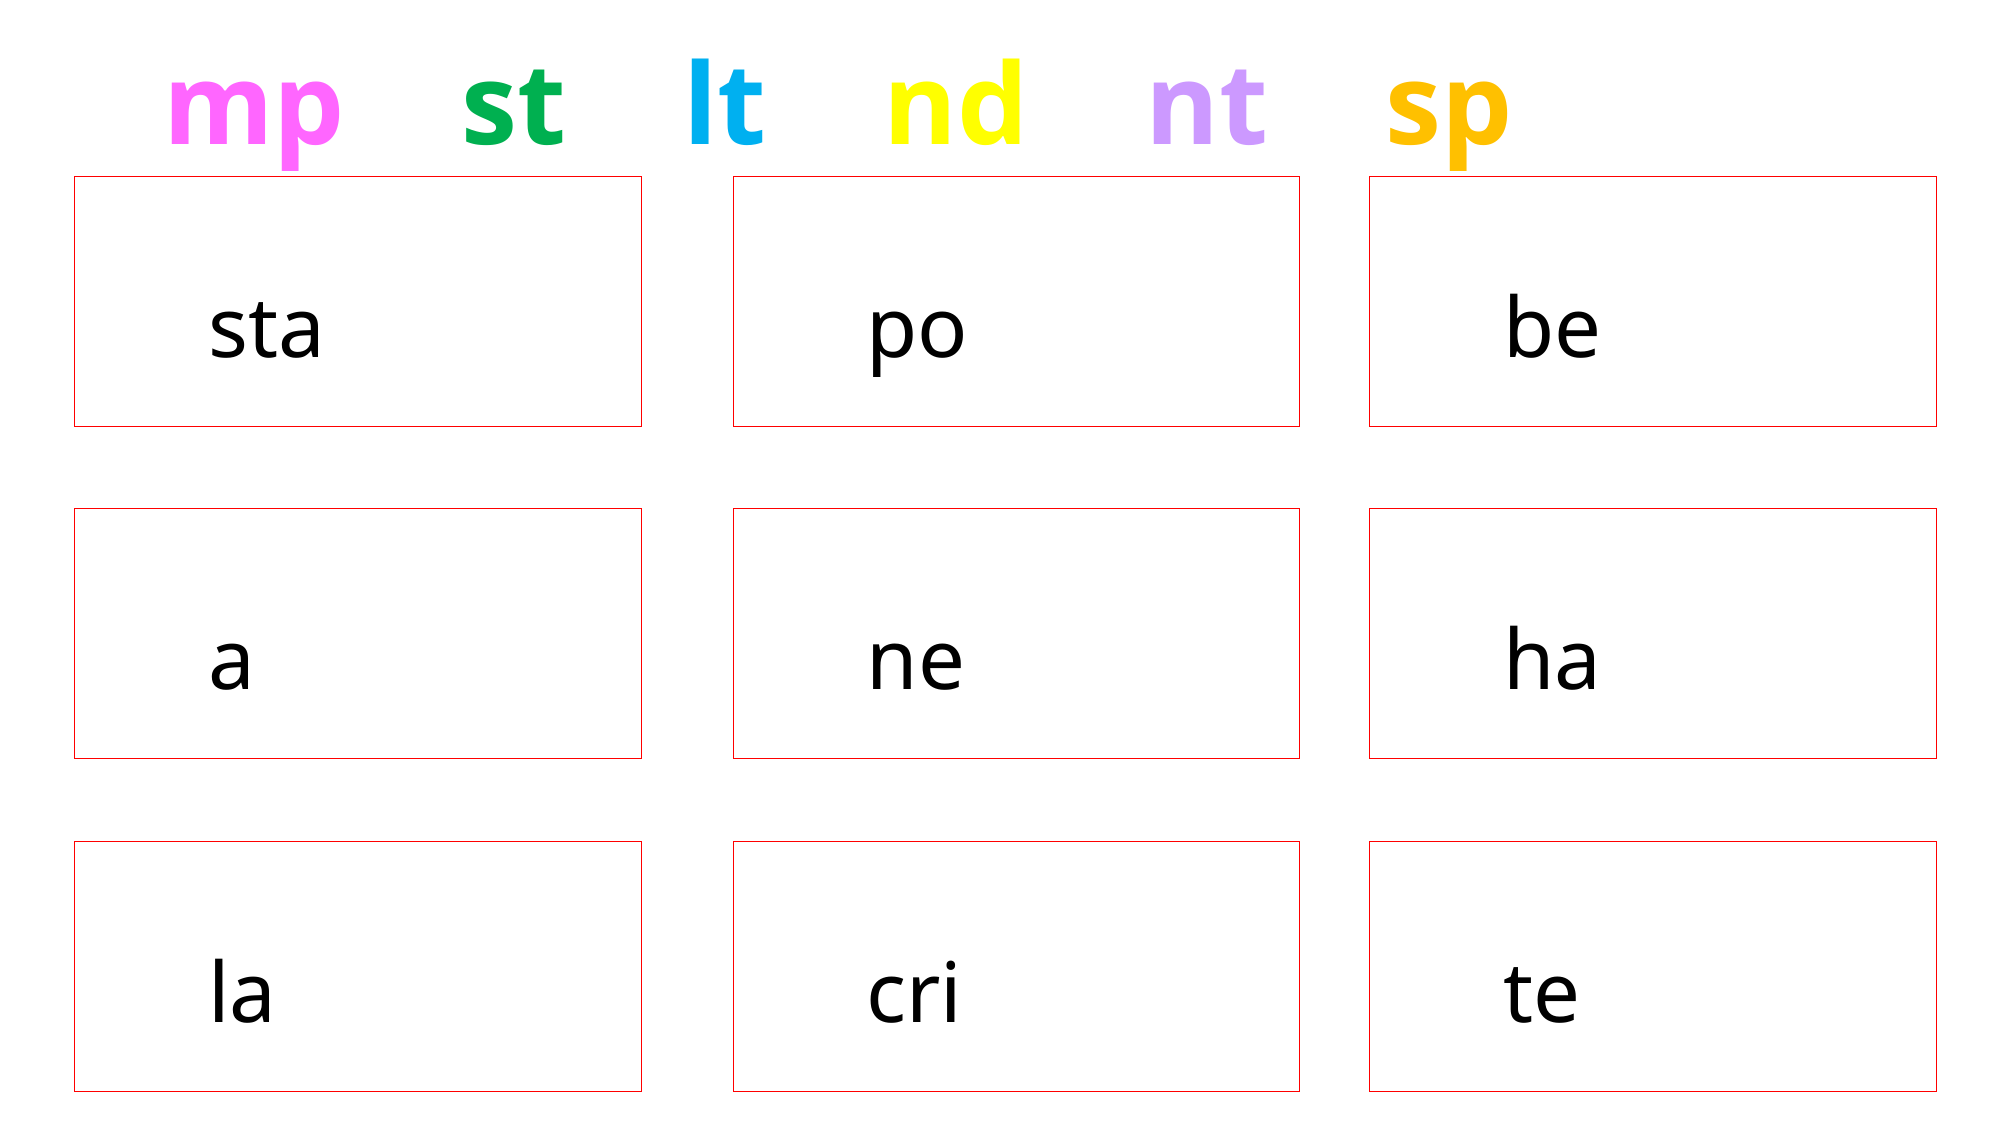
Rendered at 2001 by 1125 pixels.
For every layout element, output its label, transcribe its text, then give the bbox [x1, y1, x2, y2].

text_box mp st lt nd nt sp [148, 24, 1794, 175]
text_box sta [74, 176, 642, 427]
text_box ha [1369, 508, 1937, 759]
text_box a [74, 508, 642, 759]
text_box cri [733, 841, 1300, 1092]
text_box ne [733, 508, 1300, 759]
text_box la [74, 841, 642, 1092]
text_box te [1369, 841, 1937, 1092]
text_box po [733, 176, 1300, 427]
text_box be [1369, 176, 1937, 427]
